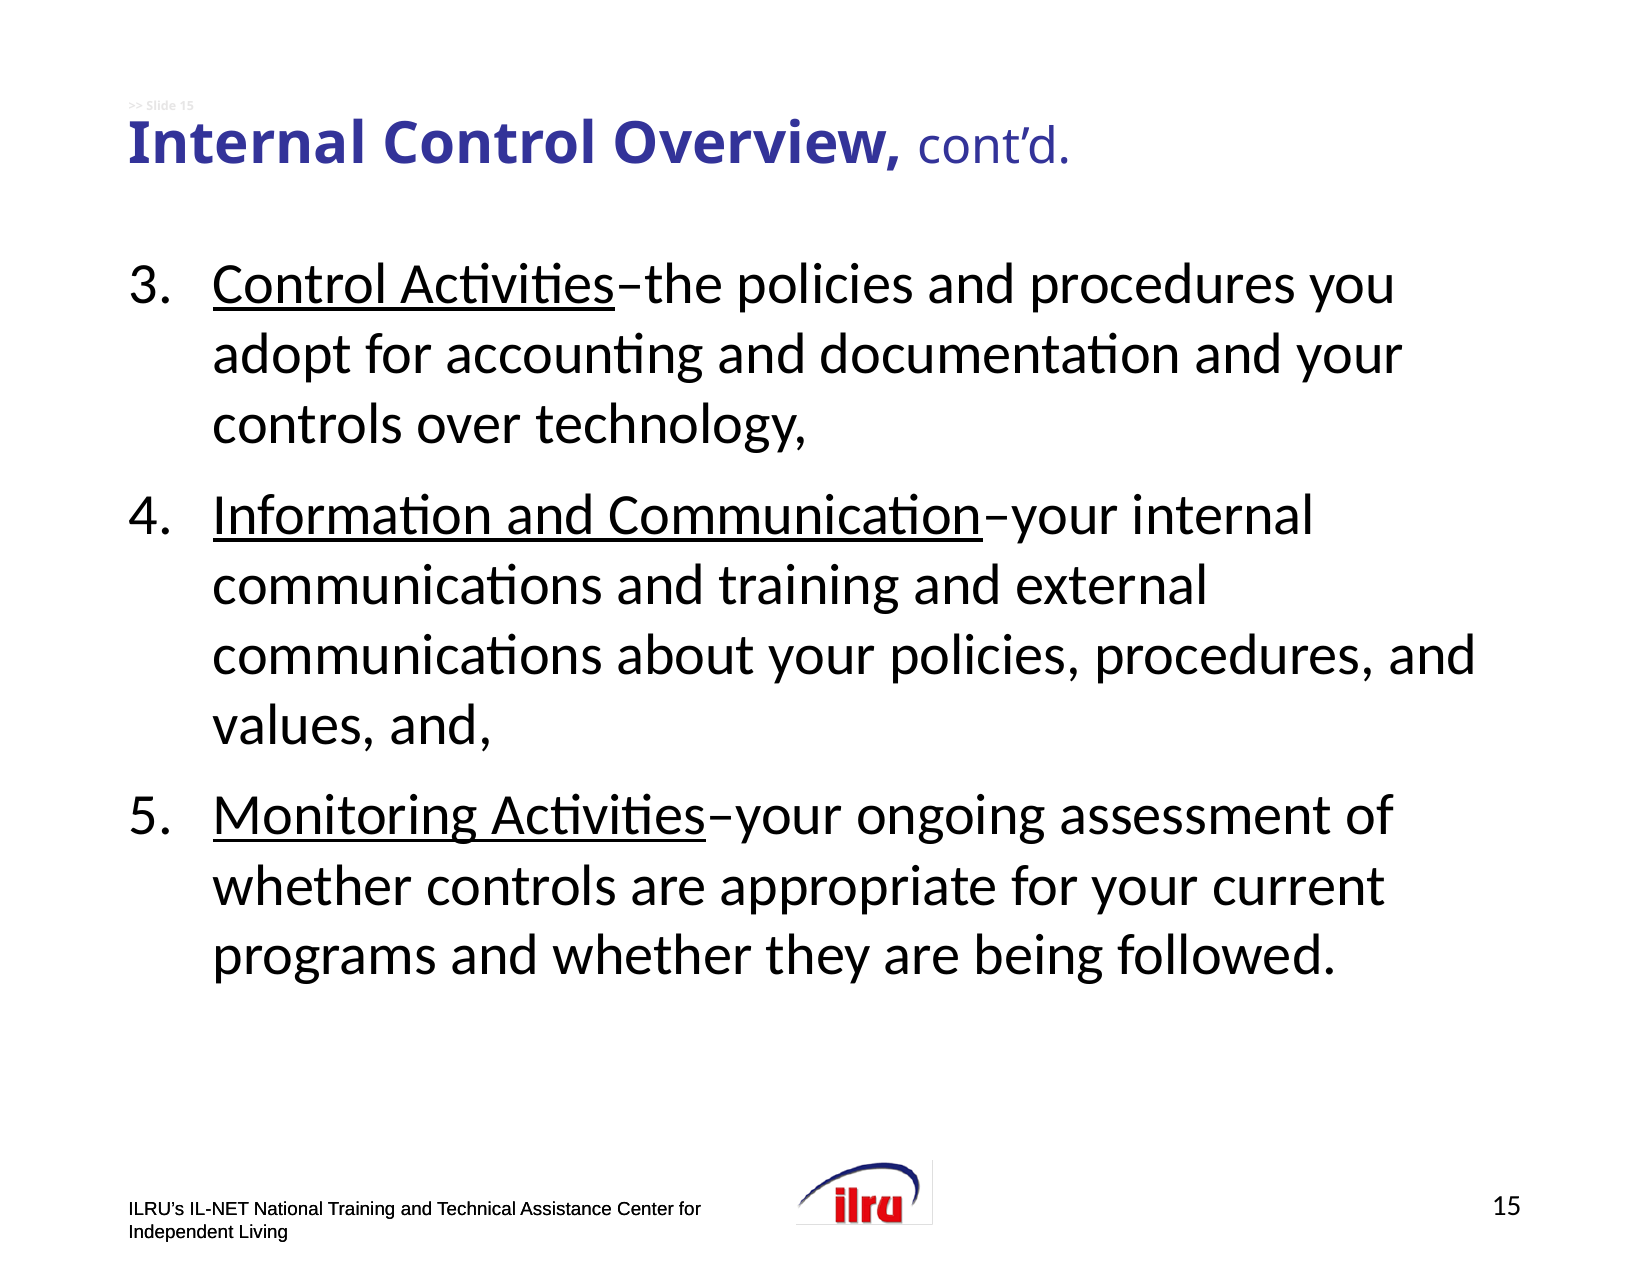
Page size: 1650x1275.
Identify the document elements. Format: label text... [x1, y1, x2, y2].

list Control Activities–the policies and procedures you adopt for accounting and documentation and your controls over technology, Information and Communication–your internal communications and training and external communications about your policies, procedures, and values, and, Monitoring Activities–your ongoing assessment of whether controls are appropriate for your current programs and whether they are being followed. [113, 237, 1550, 1097]
picture [795, 1159, 933, 1225]
slide_number 15 [1165, 1169, 1537, 1238]
title >> Slide 15 Internal Control Overview, cont’d. [113, 62, 1588, 213]
